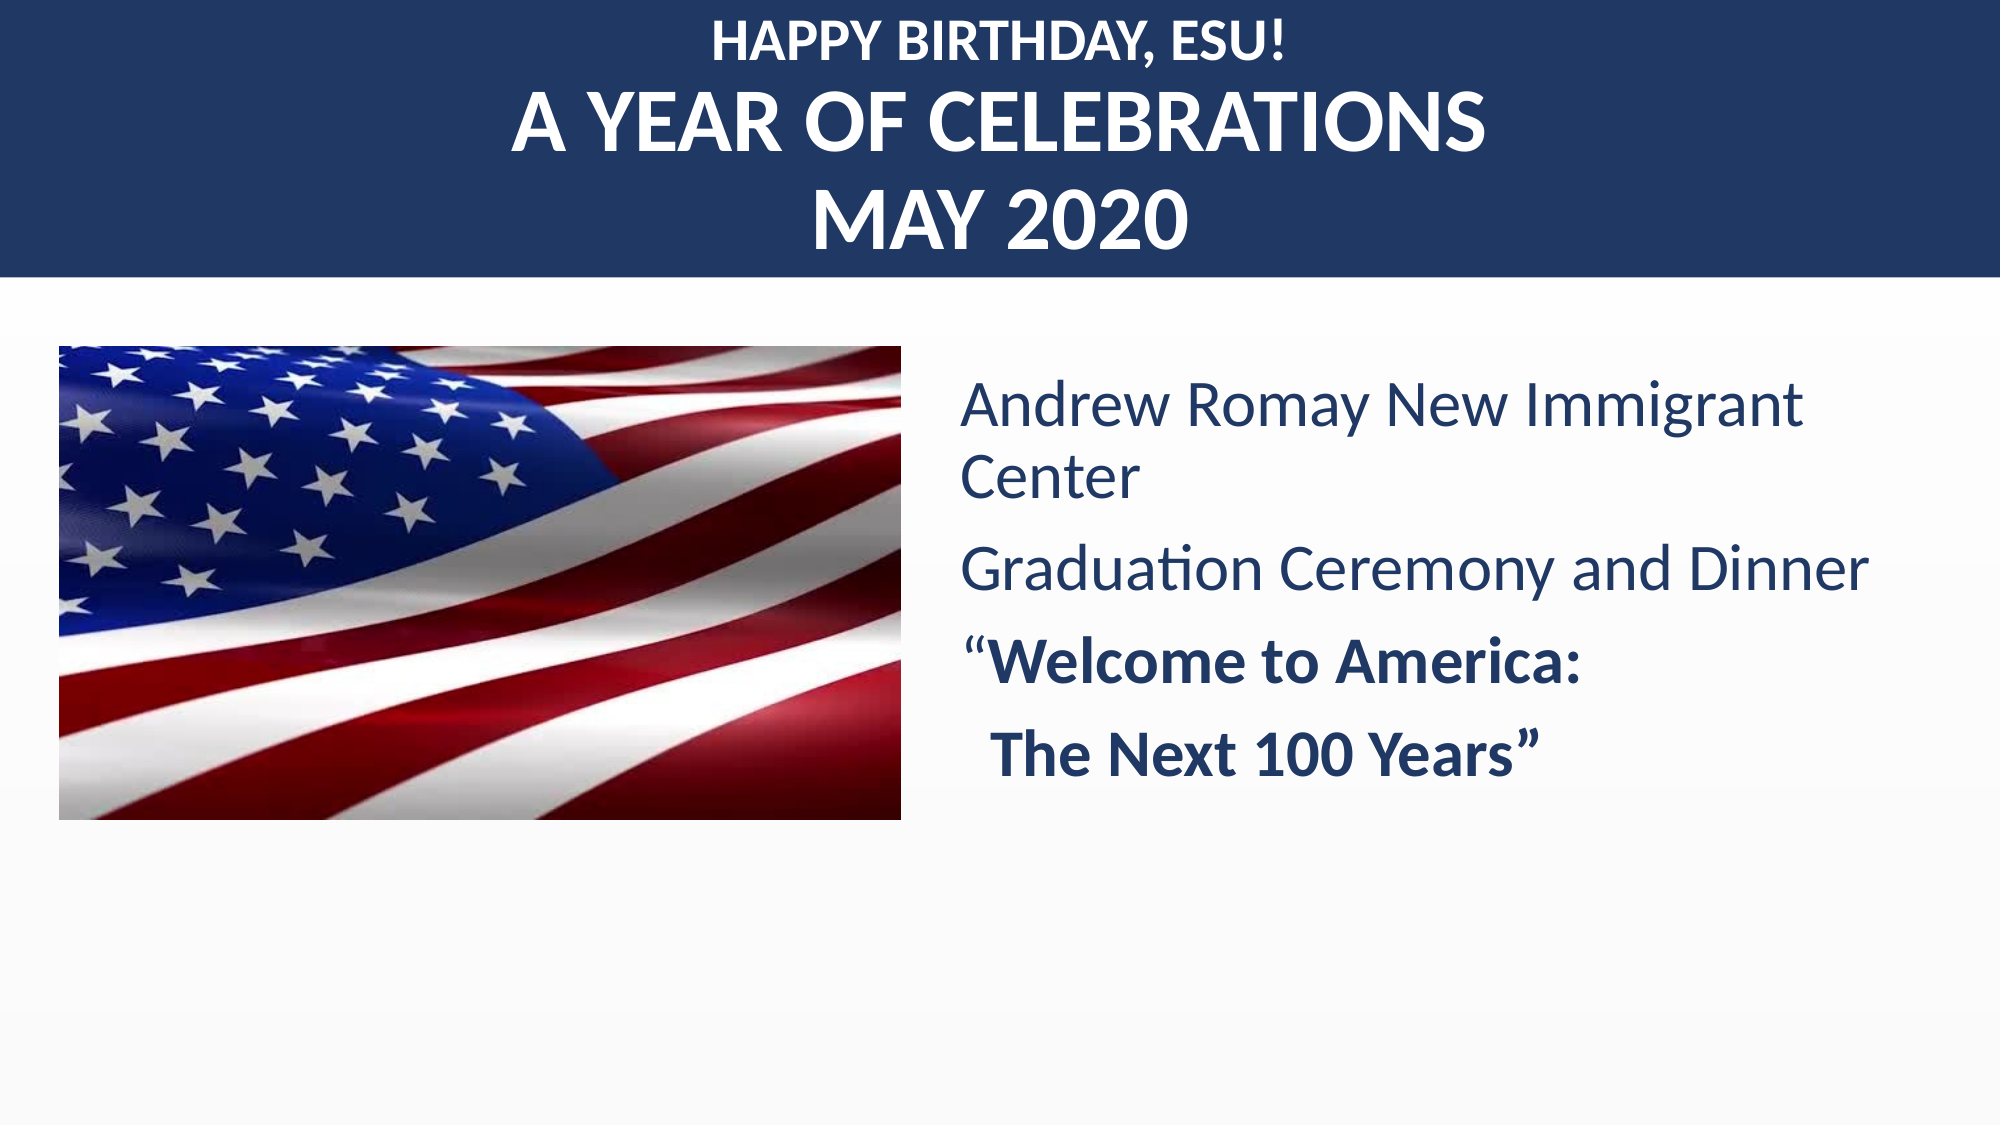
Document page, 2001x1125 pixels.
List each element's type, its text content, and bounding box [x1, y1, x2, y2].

list Andrew Romay New Immigrant Center Graduation Ceremony and Dinner “Welcome to America: The Next 100 Years” [945, 361, 1939, 869]
picture [59, 346, 901, 821]
title Happy Birthday, ESU! A year of celebrations may 2020 [0, 0, 2000, 278]
